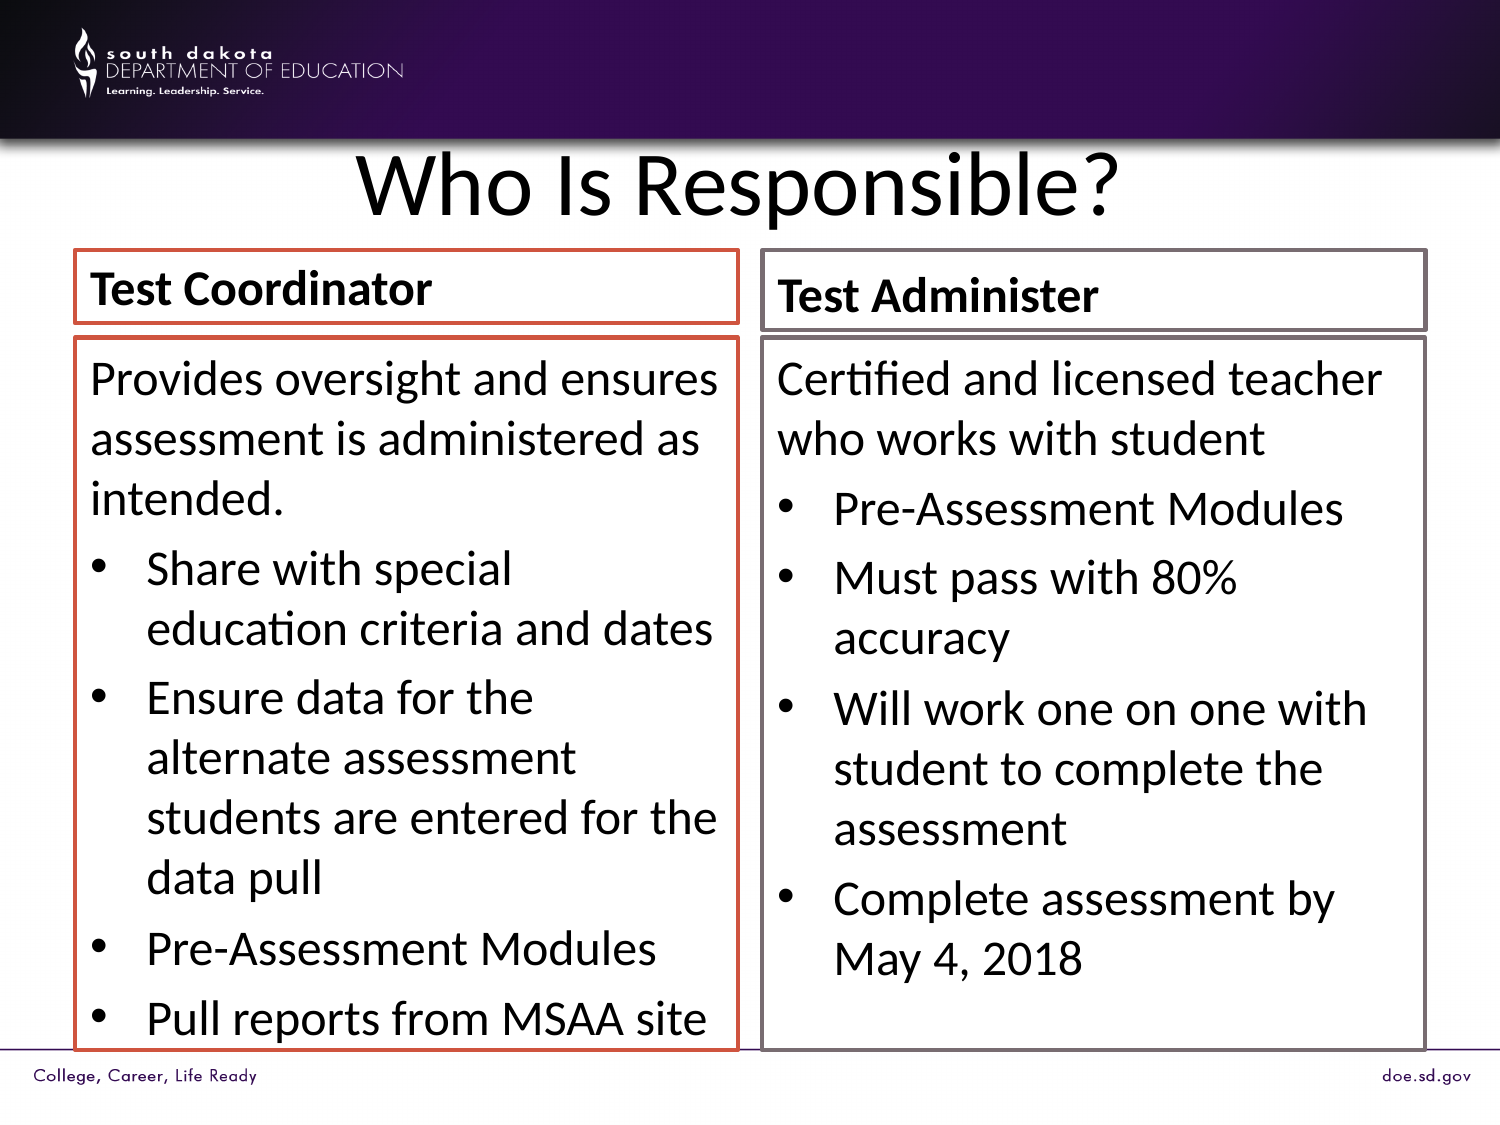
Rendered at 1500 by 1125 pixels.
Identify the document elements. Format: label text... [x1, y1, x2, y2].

title Who Is Responsible? [75, 125, 1425, 233]
list Test Administer [760, 248, 1428, 332]
picture [0, 0, 1500, 1125]
list Certified and licensed teacher who works with student Pre-Assessment Modules Must pass with 80% accuracy Will work one on one with student to complete the assessment Complete assessment by May 4, 2018 [760, 335, 1427, 1052]
list Test Coordinator [73, 248, 740, 325]
list Provides oversight and ensures assessment is administered as intended. Share with special education criteria and dates Ensure data for the alternate assessment students are entered for the data pull Pre-Assessment Modules Pull reports from MSAA site [73, 335, 740, 1052]
